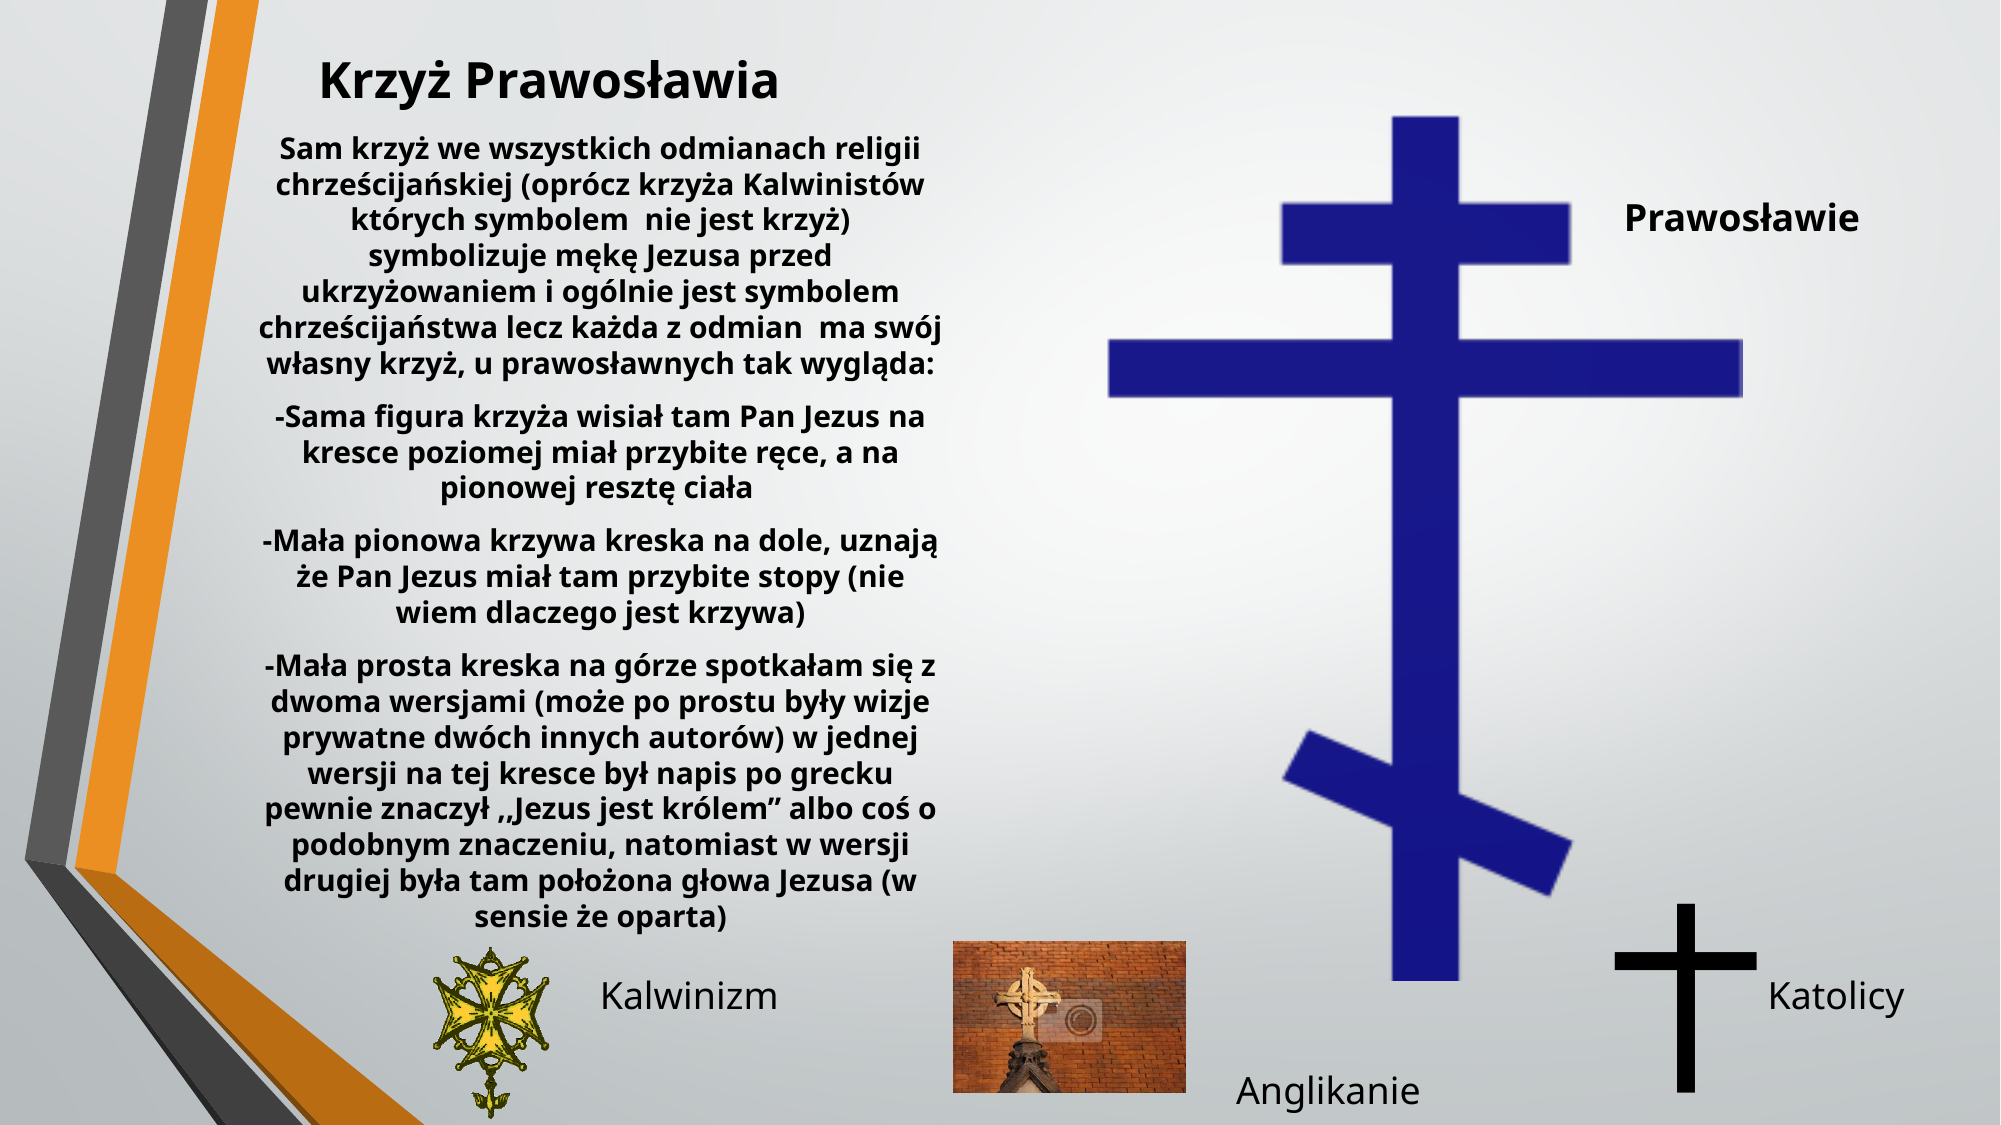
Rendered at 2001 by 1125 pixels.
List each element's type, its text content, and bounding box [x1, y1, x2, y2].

list Sam krzyż we wszystkich odmianach religii chrześcijańskiej (oprócz krzyża Kalwinistów których symbolem nie jest krzyż) symbolizuje mękę Jezusa przed ukrzyżowaniem i ogólnie jest symbolem chrześcijaństwa lecz każda z odmian ma swój własny krzyż, u prawosławnych tak wygląda: -Sama figura krzyża wisiał tam Pan Jezus na kresce poziomej miał przybite ręce, a na pionowej resztę ciała -Mała pionowa krzywa kreska na dole, uznają że Pan Jezus miał tam przybite stopy (nie wiem dlaczego jest krzywa) -Mała prosta kreska na górze spotkałam się z dwoma wersjami (może po prostu były wizje prywatne dwóch innych autorów) w jednej wersji na tej kresce był napis po grecku pewnie znaczył ,,Jezus jest królem” albo coś o podobnym znaczeniu, natomiast w wersji drugiej była tam położona głowa Jezusa (w sensie że oparta) [243, 115, 958, 948]
text_box Kalwinizm [584, 964, 798, 1024]
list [1107, 115, 1743, 981]
picture [1614, 903, 1757, 1094]
title Krzyż Prawosławia [258, 3, 841, 115]
text_box Anglikanie [1221, 1059, 1475, 1120]
picture [953, 941, 1186, 1093]
picture [433, 946, 550, 1120]
text_box Prawosławie [1743, 186, 1897, 247]
text_box Katolicy [1757, 964, 2000, 1024]
